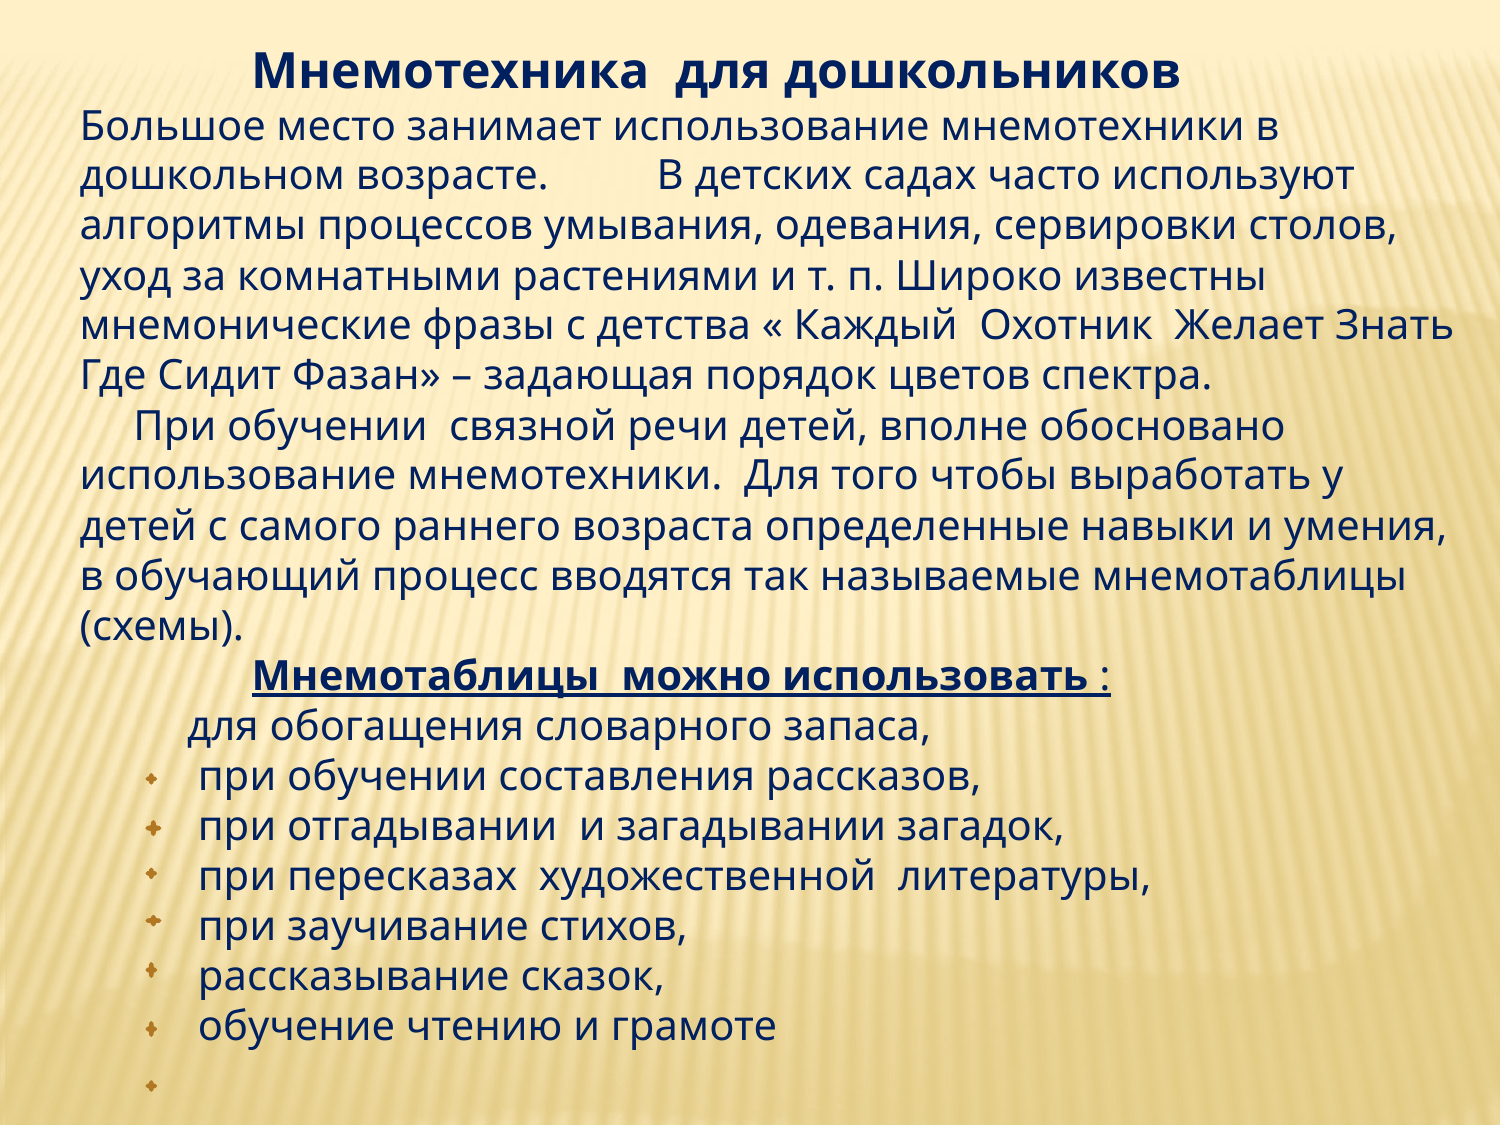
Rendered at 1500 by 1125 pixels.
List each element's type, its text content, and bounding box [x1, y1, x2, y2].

text_box [145, 1080, 158, 1092]
text_box [145, 820, 162, 837]
text_box [145, 773, 158, 785]
text_box [145, 1020, 158, 1037]
text_box [145, 867, 158, 880]
text_box Мнемотехника для дошкольников Большое место занимает использование мнемотехники в дошкольном возрасте. В детских садах часто используют алгоритмы процессов умывания, одевания, сервировки столов, уход за комнатными растениями и т. п. Широко известны мнемонические фразы с детства « Каждый Охотник Желает Знать Где Сидит Фазан» – задающая порядок цветов спектра. При обучении связной речи детей, вполне обосновано использование мнемотехники. Для того чтобы выработать у детей с самого раннего возраста определенные навыки и умения, в обучающий процесс вводятся так называемые мнемотаблицы (схемы). Мнемотаблицы можно использовать : для обогащения словарного запаса, при обучении составления рассказов, при отгадывании и загадывании загадок, при пересказах художественной литературы, при заучивание стихов, рассказывание сказок, обучение чтению и грамоте [64, 30, 1471, 1106]
text_box [145, 914, 162, 927]
text_box [145, 961, 158, 978]
